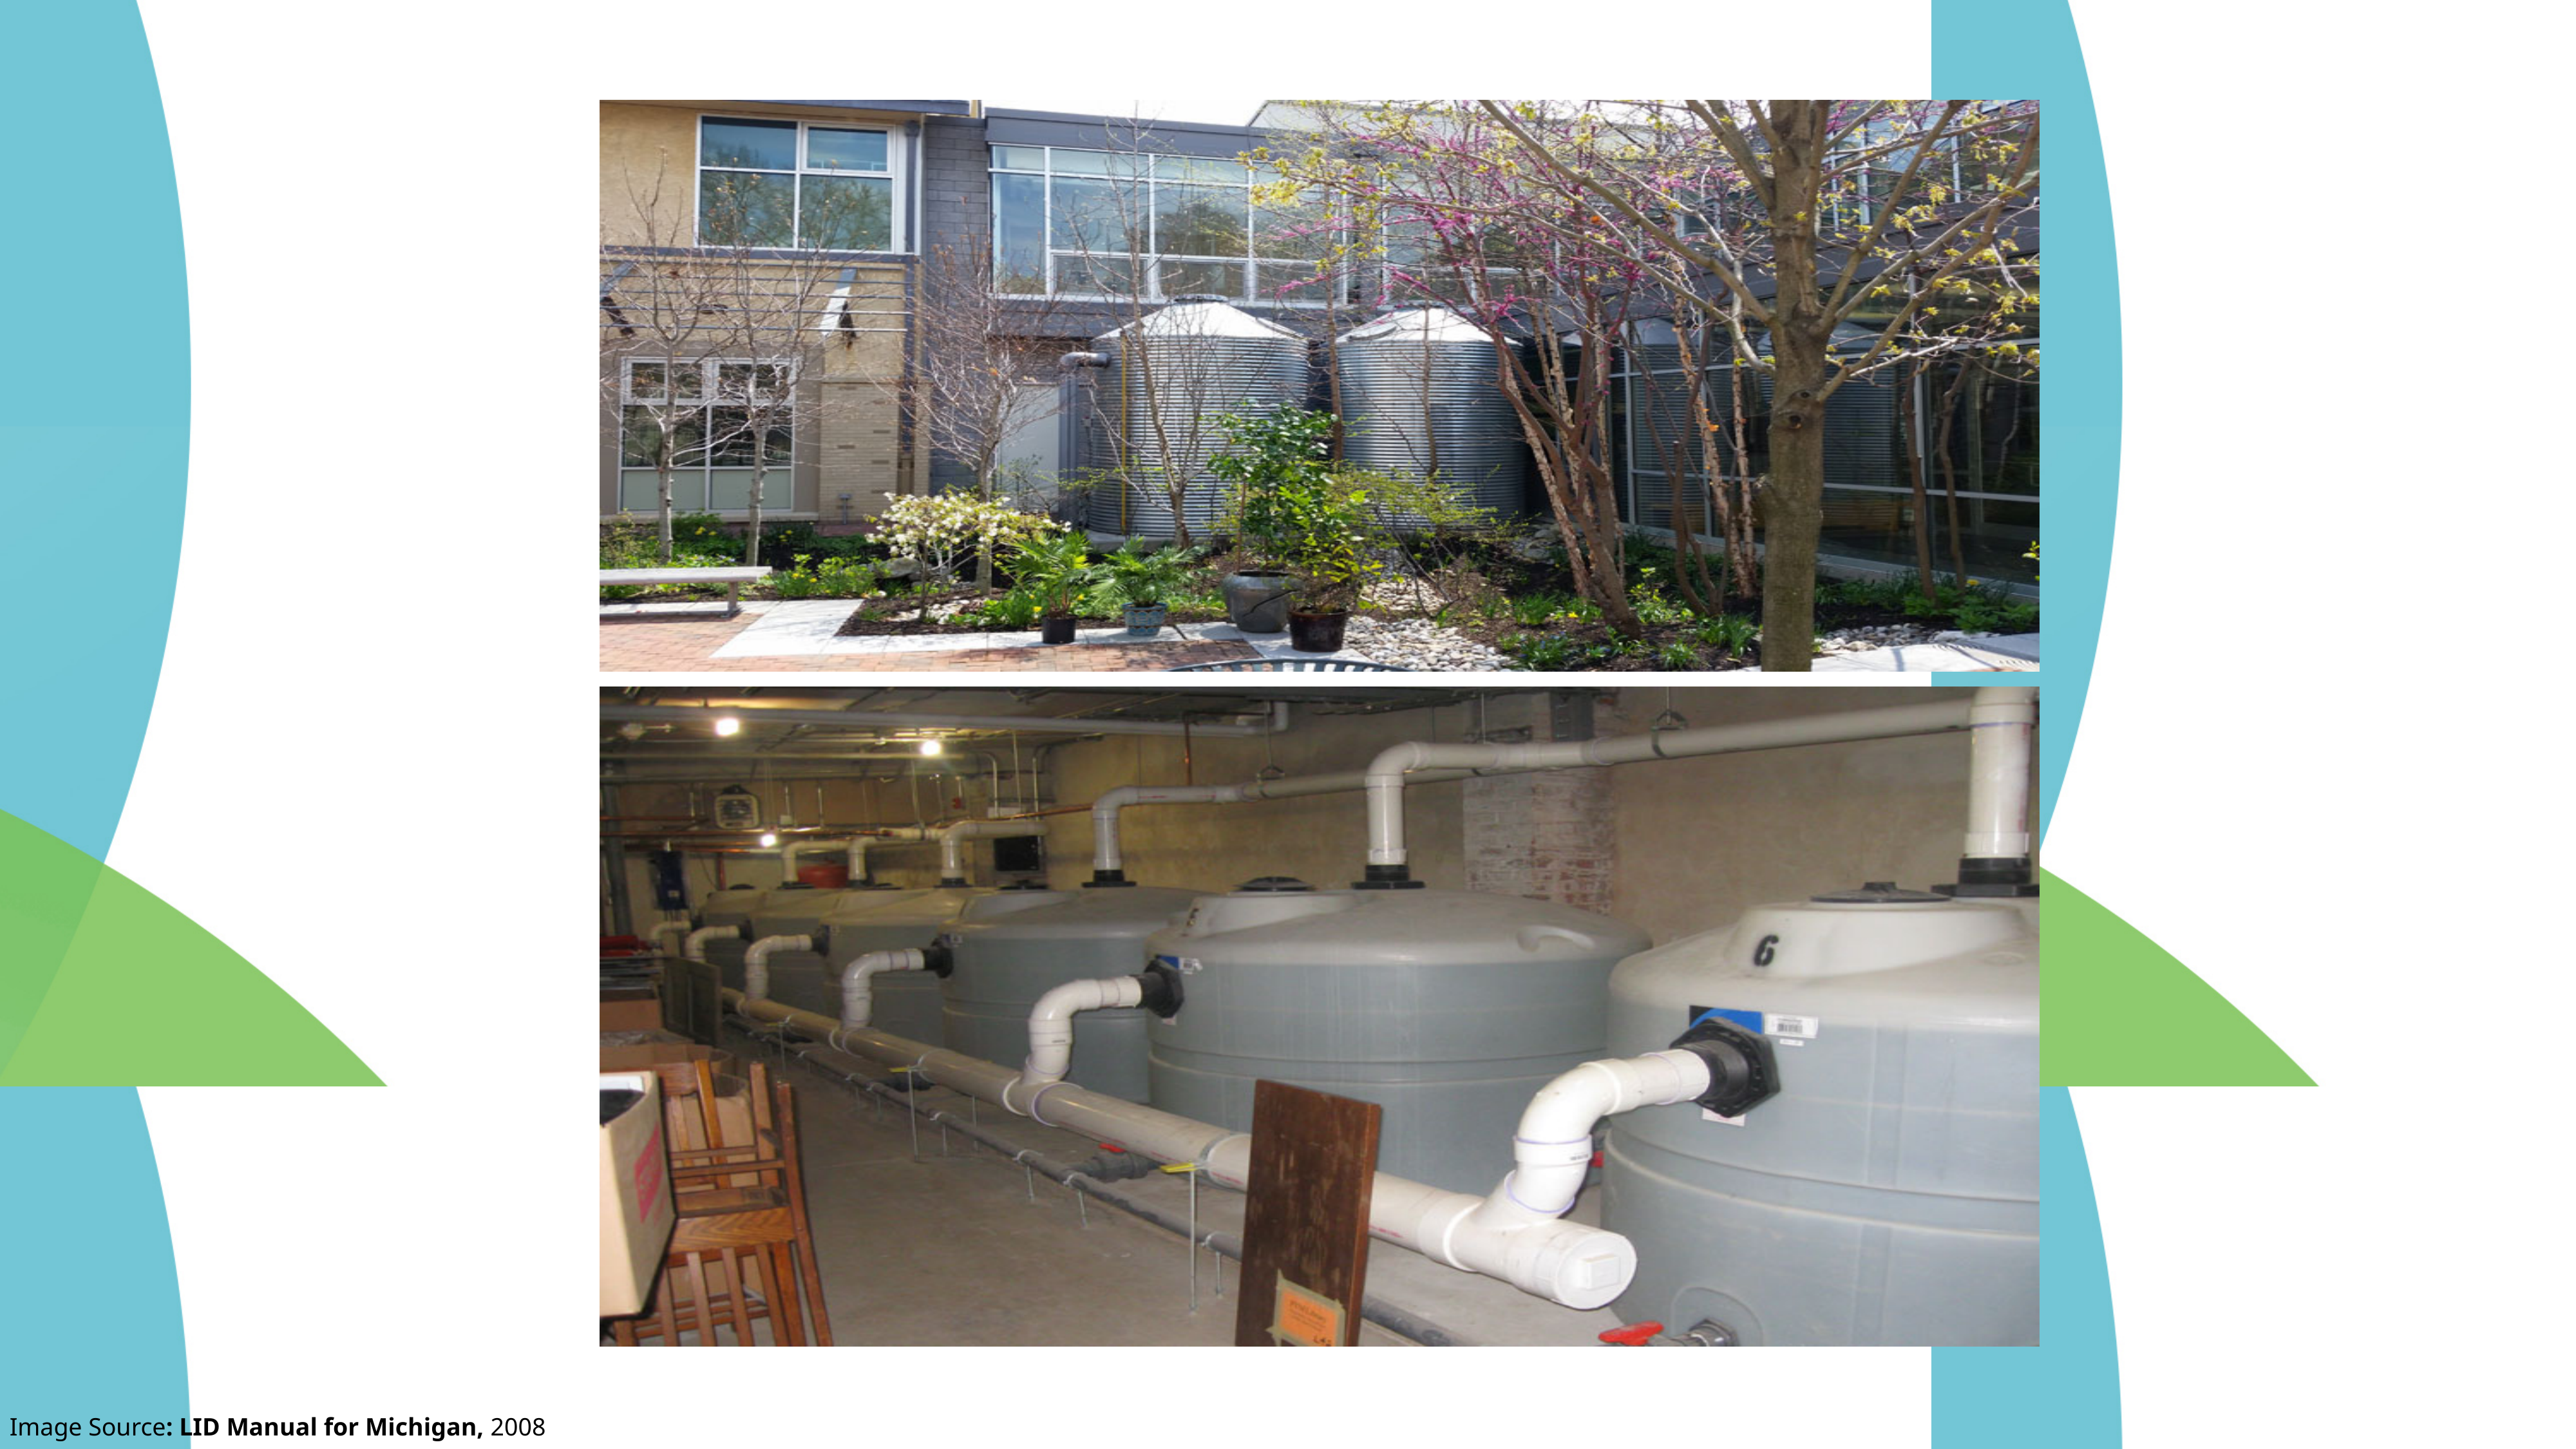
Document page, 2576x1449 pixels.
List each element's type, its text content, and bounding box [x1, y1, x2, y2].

text_box Image Source: LID Manual for Michigan, 2008 [0, 1406, 1200, 1446]
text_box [600, 100, 2040, 1347]
picture [0, 0, 2576, 1449]
